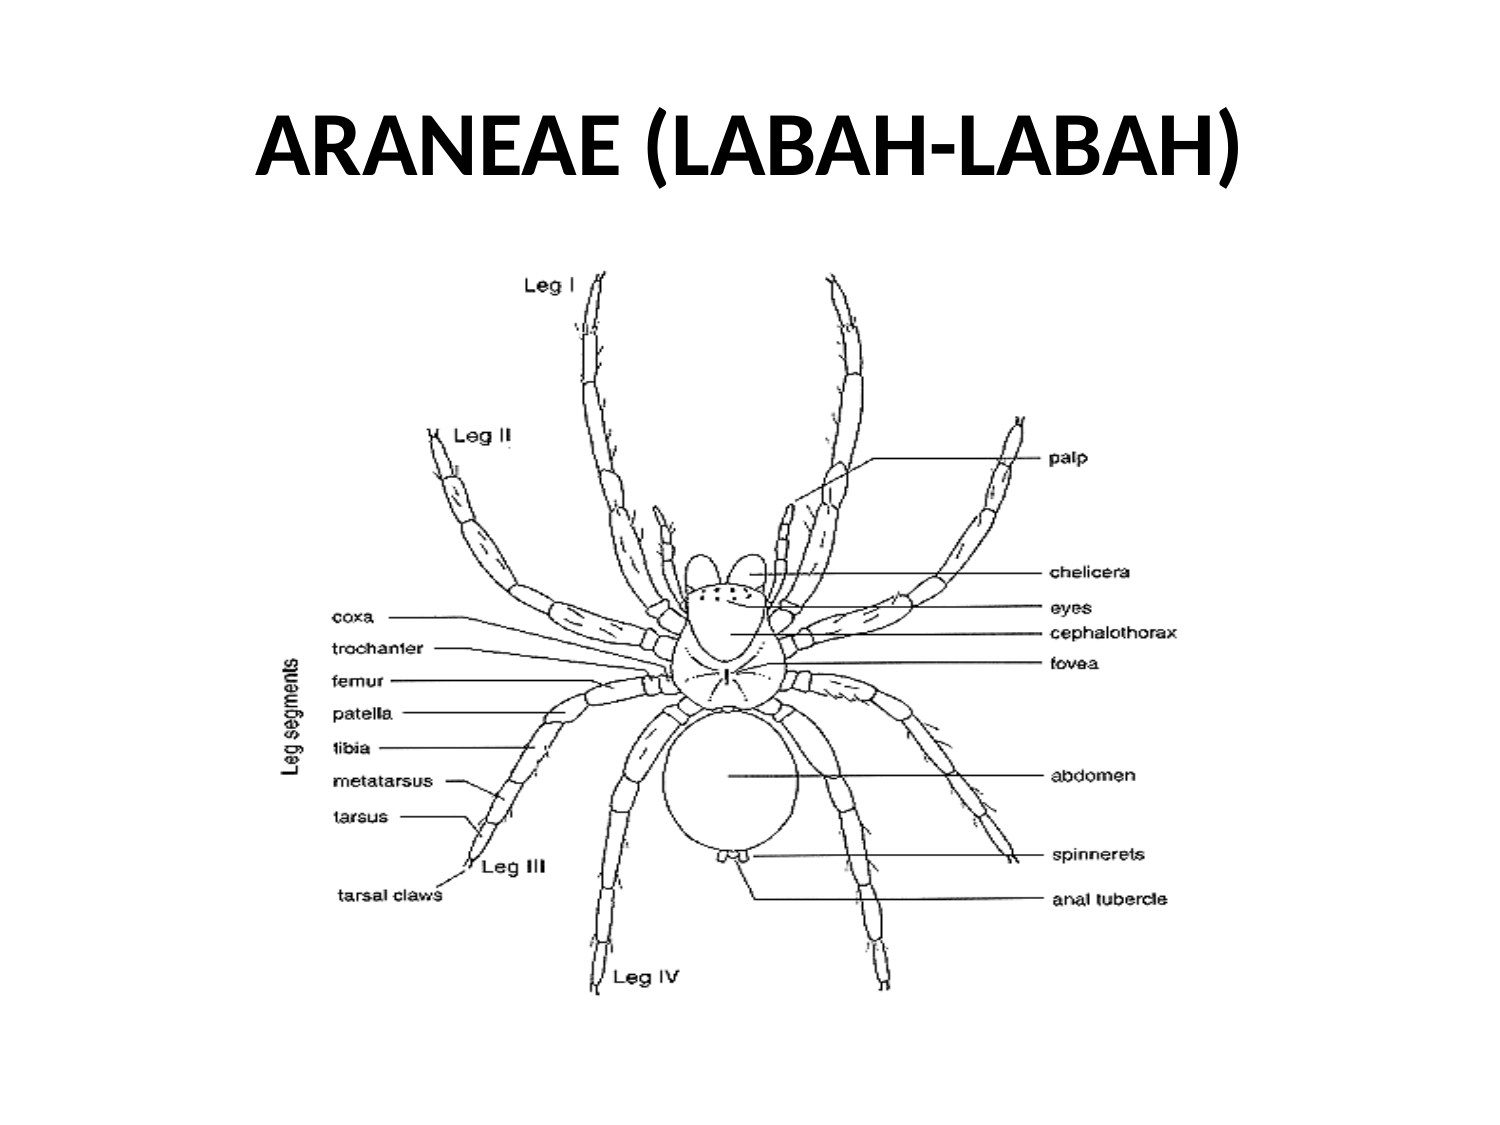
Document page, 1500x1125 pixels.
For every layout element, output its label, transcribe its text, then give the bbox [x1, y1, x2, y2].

picture [262, 262, 1201, 1001]
title ARANEAE (LABAH-LABAH) [75, 45, 1425, 233]
